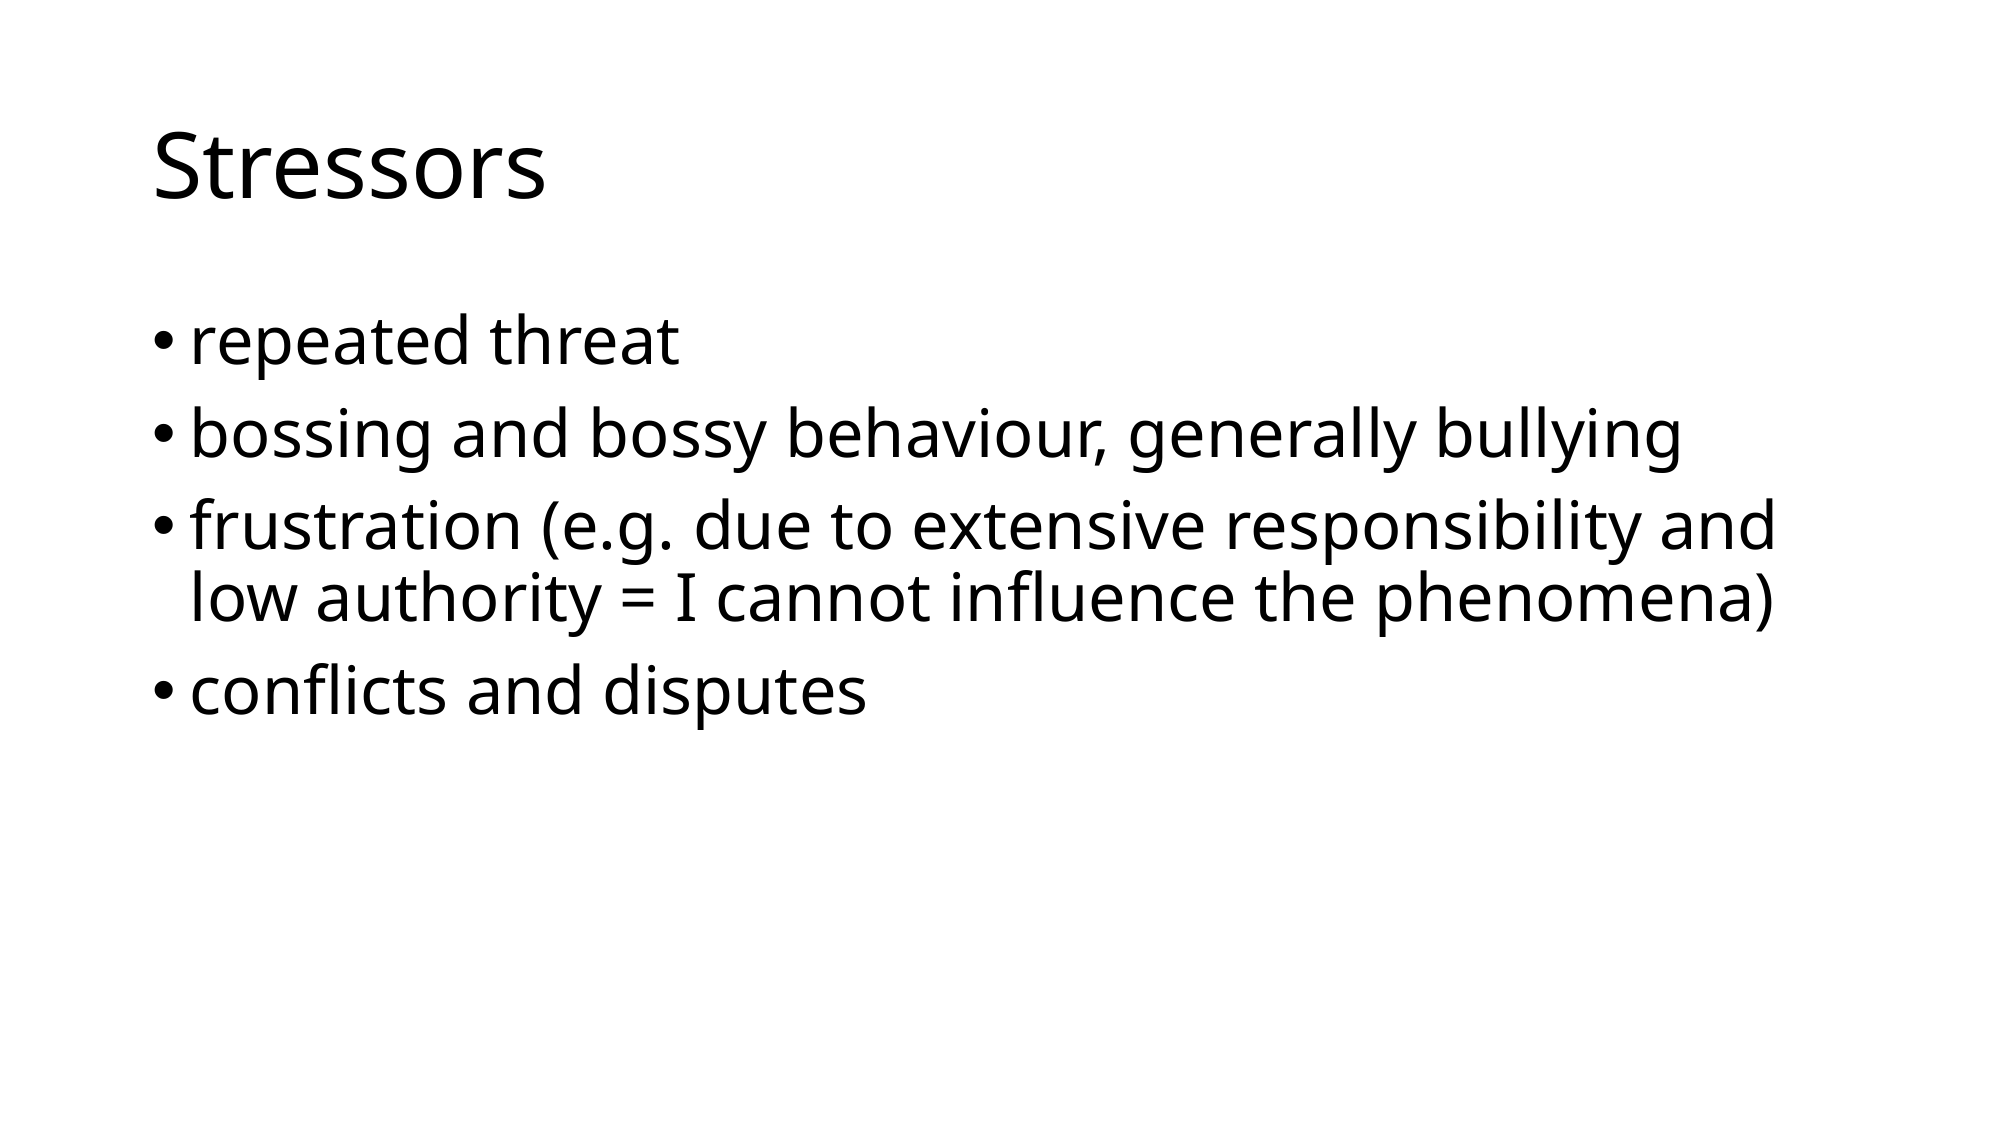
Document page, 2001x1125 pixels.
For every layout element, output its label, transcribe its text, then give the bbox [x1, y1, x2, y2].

list repeated threat bossing and bossy behaviour, generally bullying frustration (e.g. due to extensive responsibility and low authority = I cannot influence the phenomena) conflicts and disputes [137, 299, 1863, 1014]
title Stressors [137, 59, 1863, 278]
